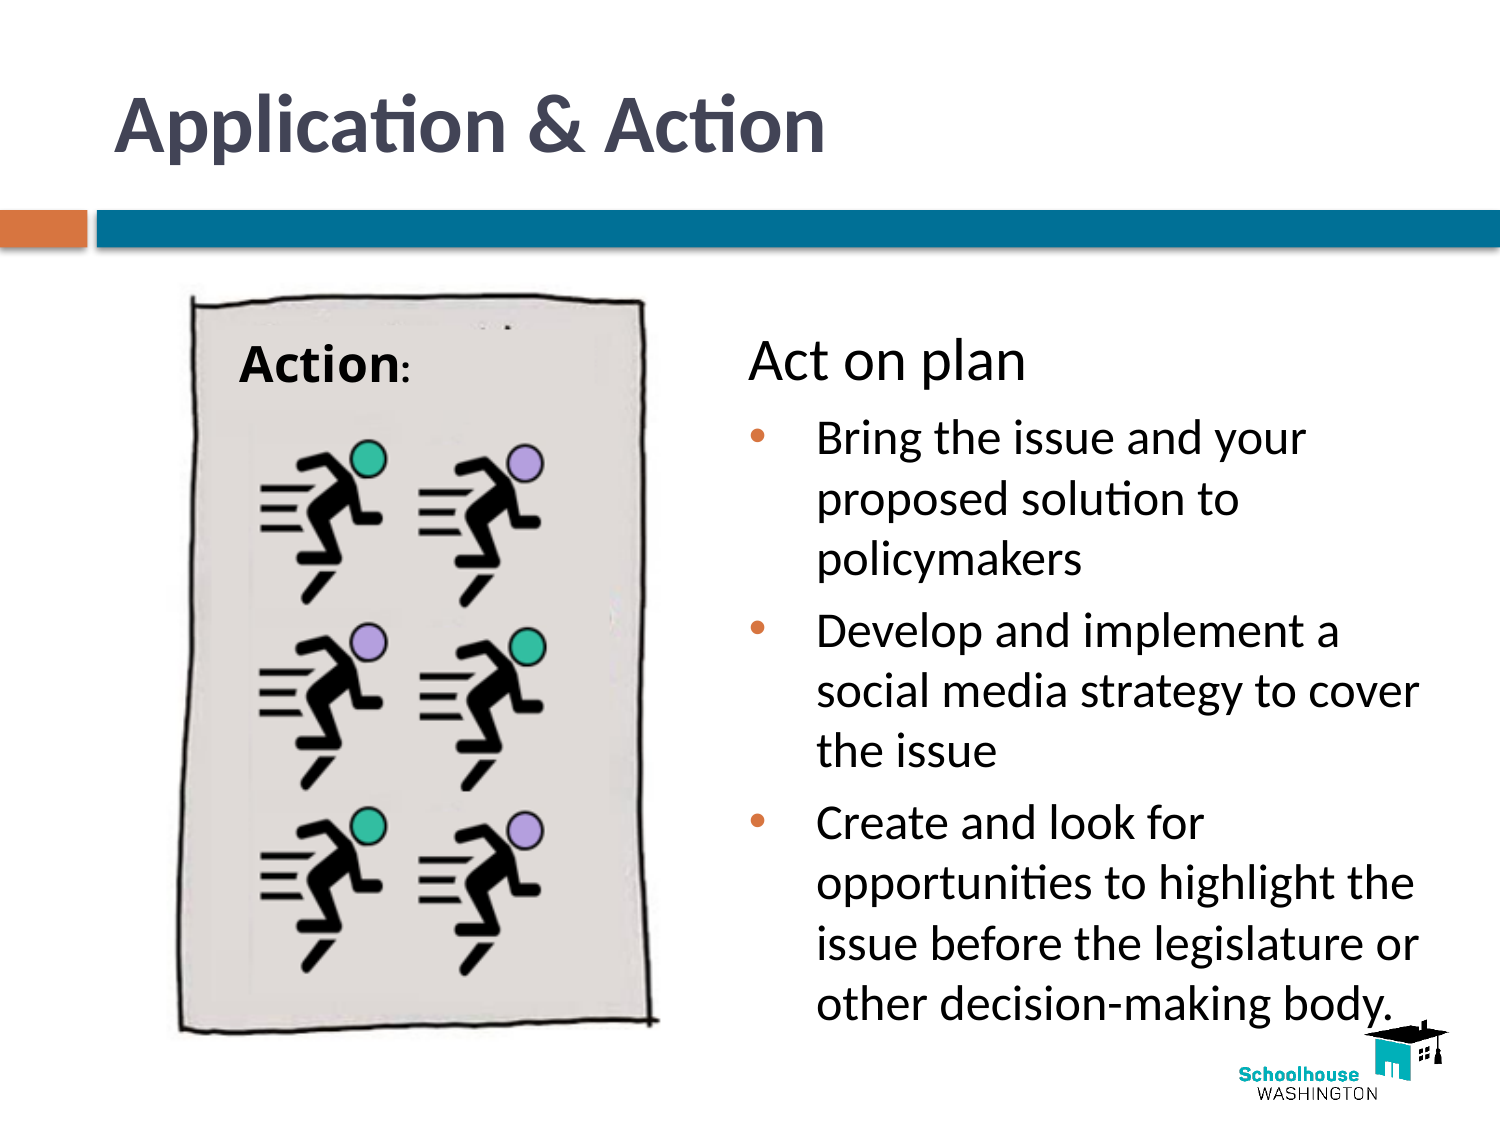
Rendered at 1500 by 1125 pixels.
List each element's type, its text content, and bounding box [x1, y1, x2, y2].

title Application & Action [99, 37, 1438, 200]
list Act on plan Bring the issue and your proposed solution to policymakers Develop and implement a social media strategy to cover the issue Create and look for opportunities to highlight the issue before the legislature or other decision-making body. [734, 312, 1438, 1056]
picture [1224, 974, 1465, 1125]
picture [155, 274, 694, 1058]
